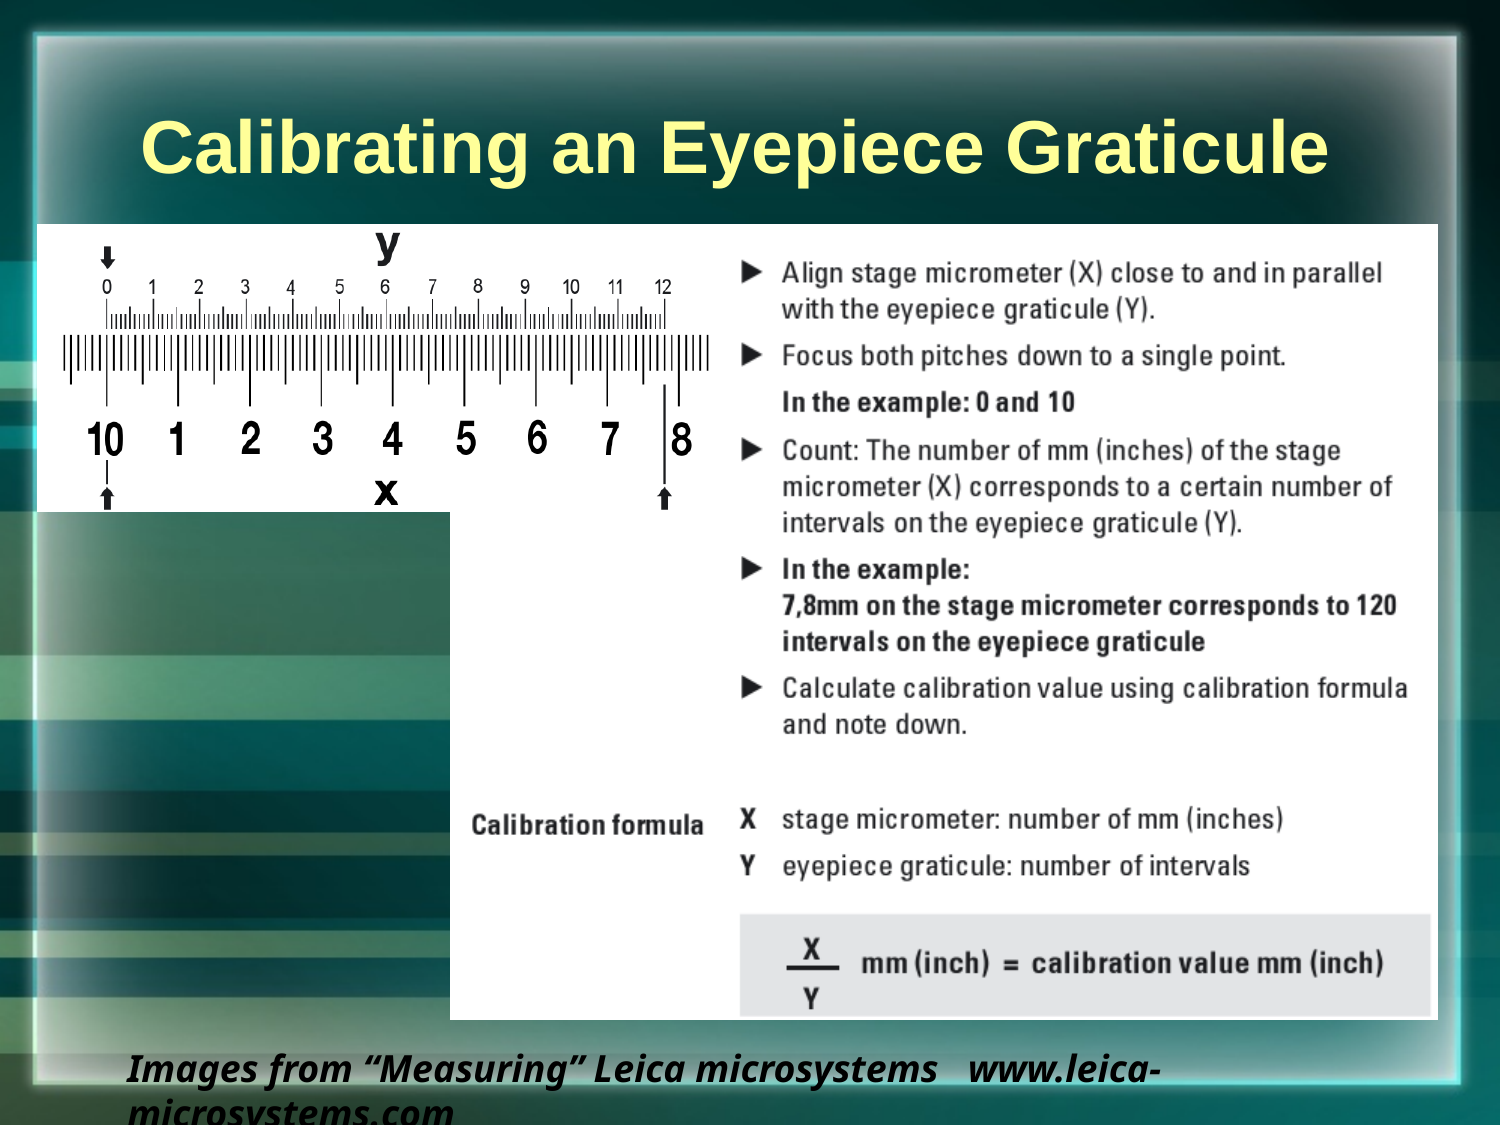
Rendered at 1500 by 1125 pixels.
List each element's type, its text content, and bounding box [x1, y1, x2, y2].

text_box Images from “Measuring” Leica microsystems www.leica-microsystems.com [112, 1037, 1500, 1125]
title Calibrating an Eyepiece Graticule [124, 49, 1363, 223]
picture [0, 0, 1500, 1125]
